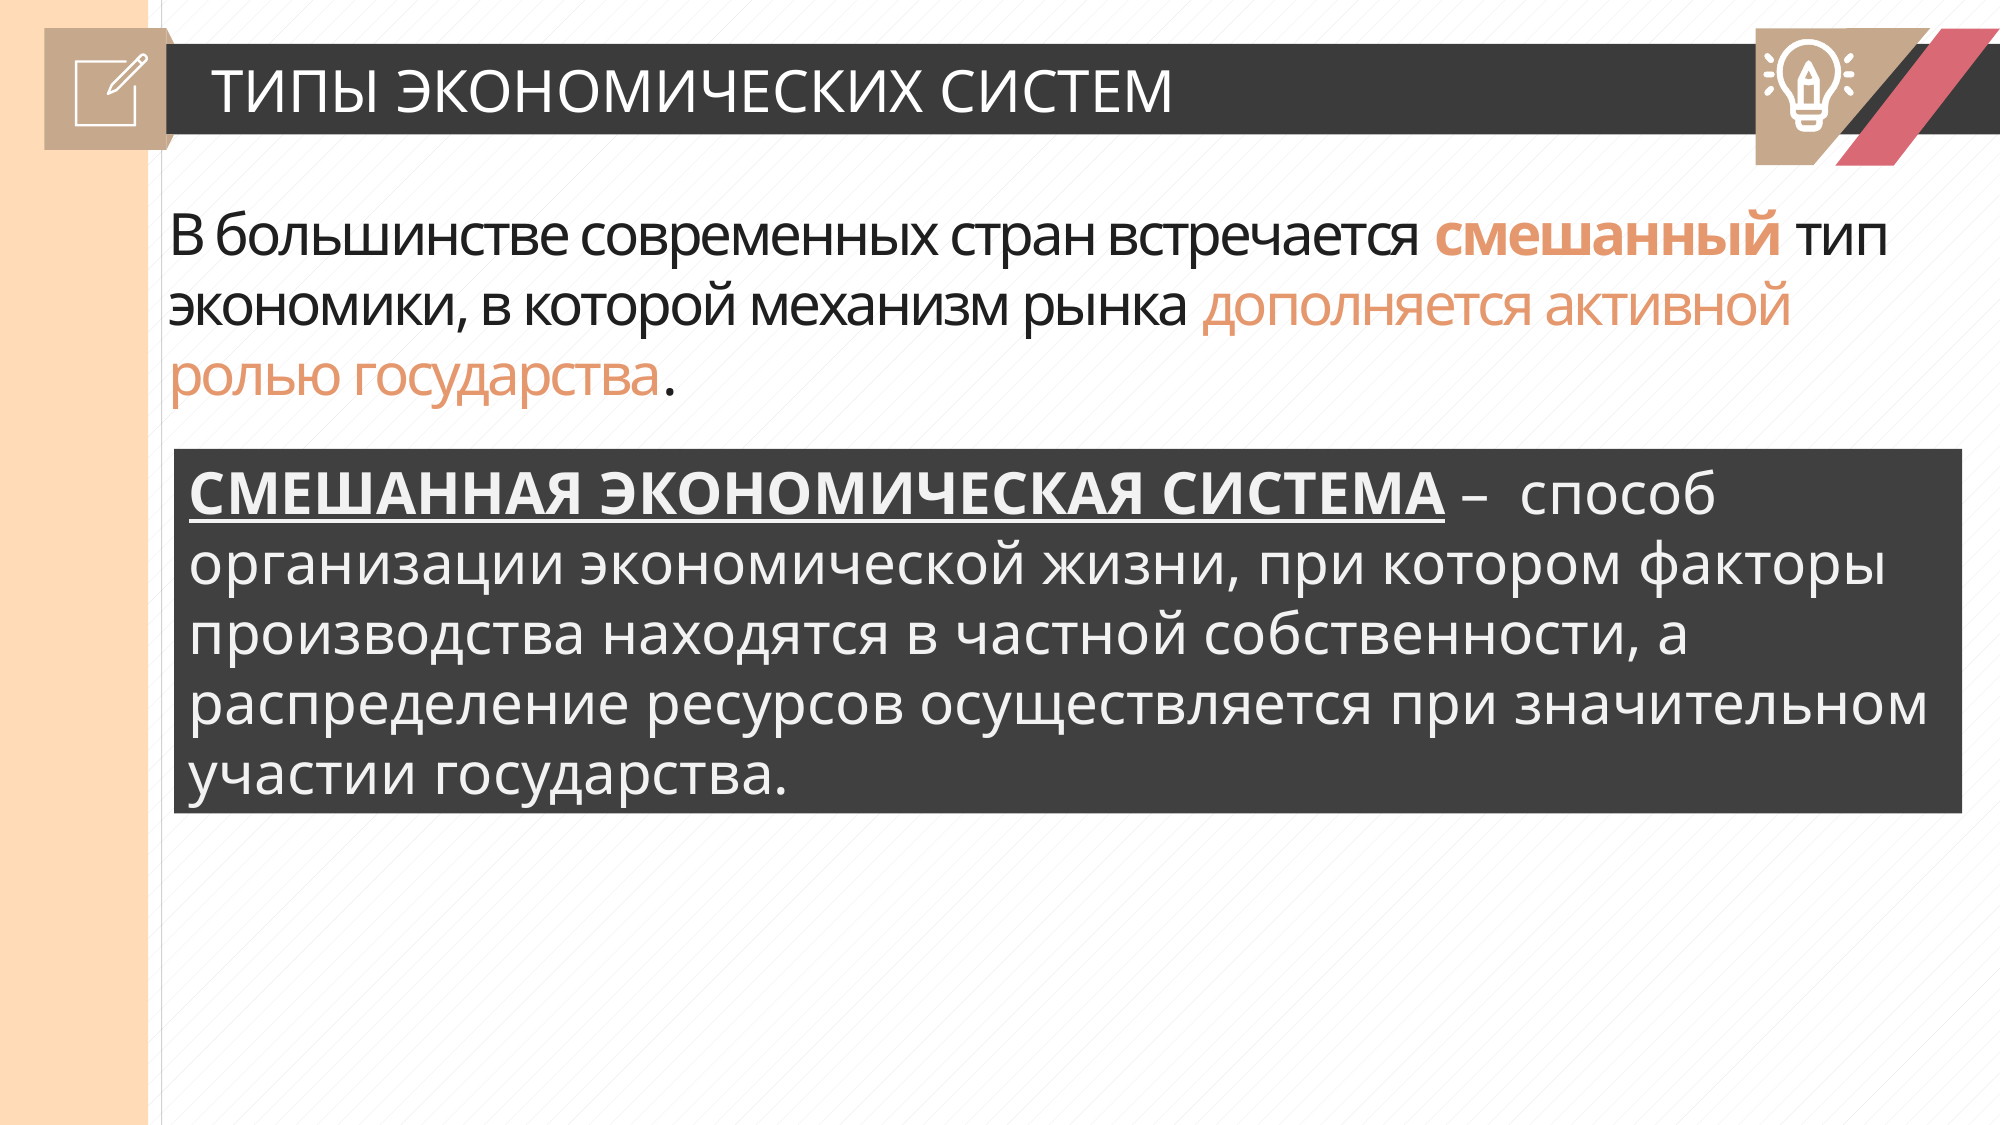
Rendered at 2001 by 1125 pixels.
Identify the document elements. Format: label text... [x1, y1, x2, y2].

text_box [175, 43, 1755, 135]
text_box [1755, 28, 2000, 166]
text_box СМЕШАННАЯ ЭКОНОМИЧЕСКАЯ СИСТЕМА – способ организации экономической жизни, при котором факторы производства находятся в частной собственности, а распределение ресурсов осуществляется при значительном участии государства. [174, 448, 1963, 814]
text_box ТИПЫ ЭКОНОМИЧЕСКИХ СИСТЕМ [210, 53, 1755, 125]
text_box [44, 28, 175, 150]
text_box [0, 0, 149, 1125]
text_box В большинстве современных стран встречается смешанный тип экономики, в которой механизм рынка дополняется активной ролью государства. [168, 165, 1963, 385]
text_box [1763, 39, 1855, 132]
